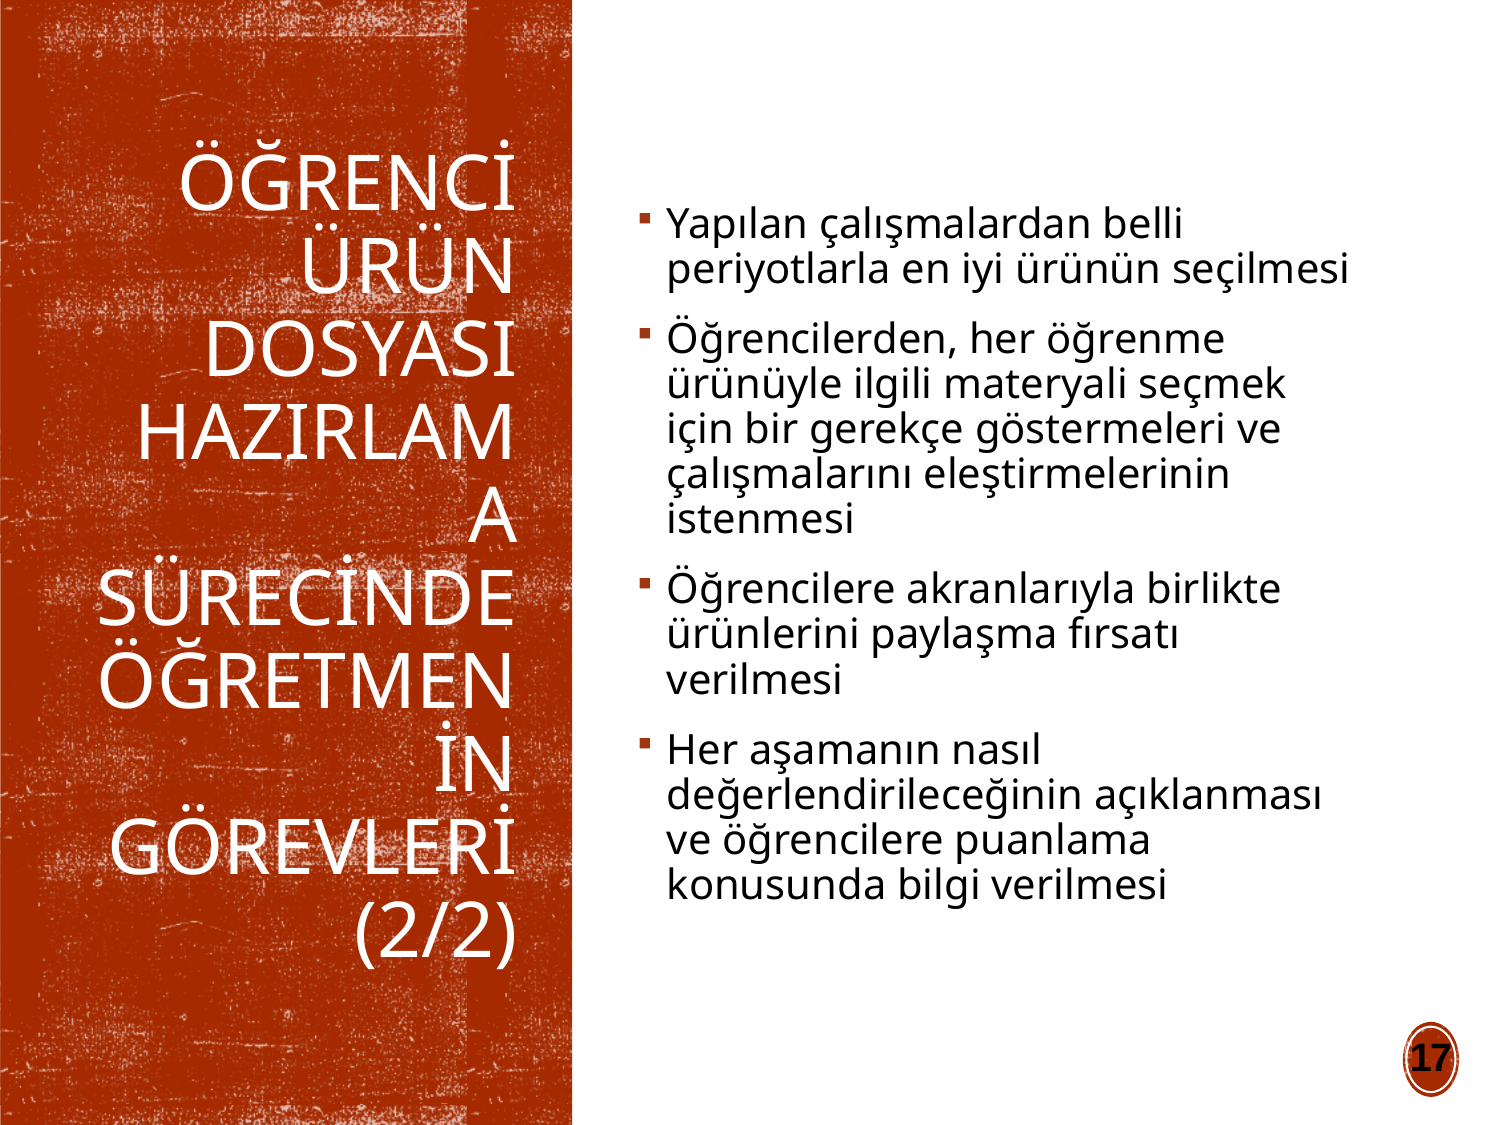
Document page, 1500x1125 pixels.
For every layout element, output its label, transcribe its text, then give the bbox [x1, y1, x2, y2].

text_box [573, 0, 1500, 1125]
text_box [1413, 1089, 1449, 1097]
text_box [0, 0, 573, 1125]
title Öğrenci Ürün Dosyası Hazırlama Sürecinde Öğretmenin Görevleri (2/2) [79, 105, 533, 1013]
slide_number 17 [1391, 1028, 1471, 1089]
text_box [1415, 1021, 1447, 1028]
text_box [1420, 1089, 1442, 1093]
list Yapılan çalışmalardan belli periyotlarla en iyi ürünün seçilmesi Öğrencilerden, her öğrenme ürünüyle ilgili materyali seçmek için bir gerekçe göstermeleri ve çalışmalarını eleştirmelerinin istenmesi Öğrencilere akranlarıyla birlikte ürünlerini paylaşma fırsatı verilmesi Her aşamanın nasıl değerlendirileceğinin açıklanması ve öğrencilere puanlama konusunda bilgi verilmesi [621, 98, 1370, 1013]
